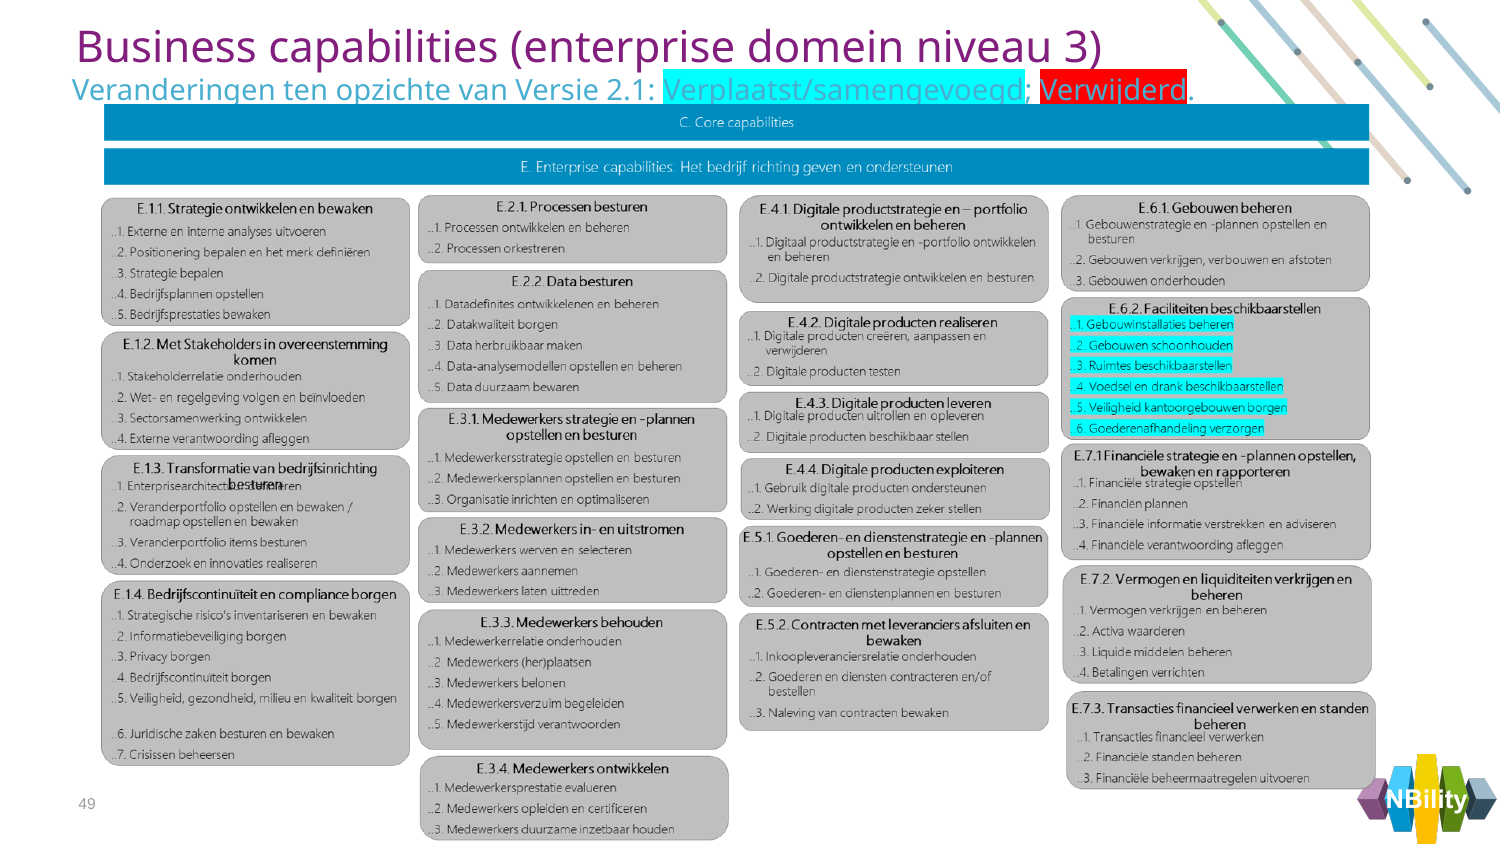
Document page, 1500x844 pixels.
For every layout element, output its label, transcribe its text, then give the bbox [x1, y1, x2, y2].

text_box 49 [78, 793, 101, 839]
text_box Veranderingen ten opzichte van Versie 2.1: Verplaatst/samengevoegd; Verwijderd. [71, 64, 1425, 120]
table_cell ..6. Juridische zaken besturen en bewaken [0, 0, 1500, 844]
picture [101, 104, 1499, 844]
text_box Business capabilities (enterprise domein niveau 3) [75, 13, 1168, 64]
